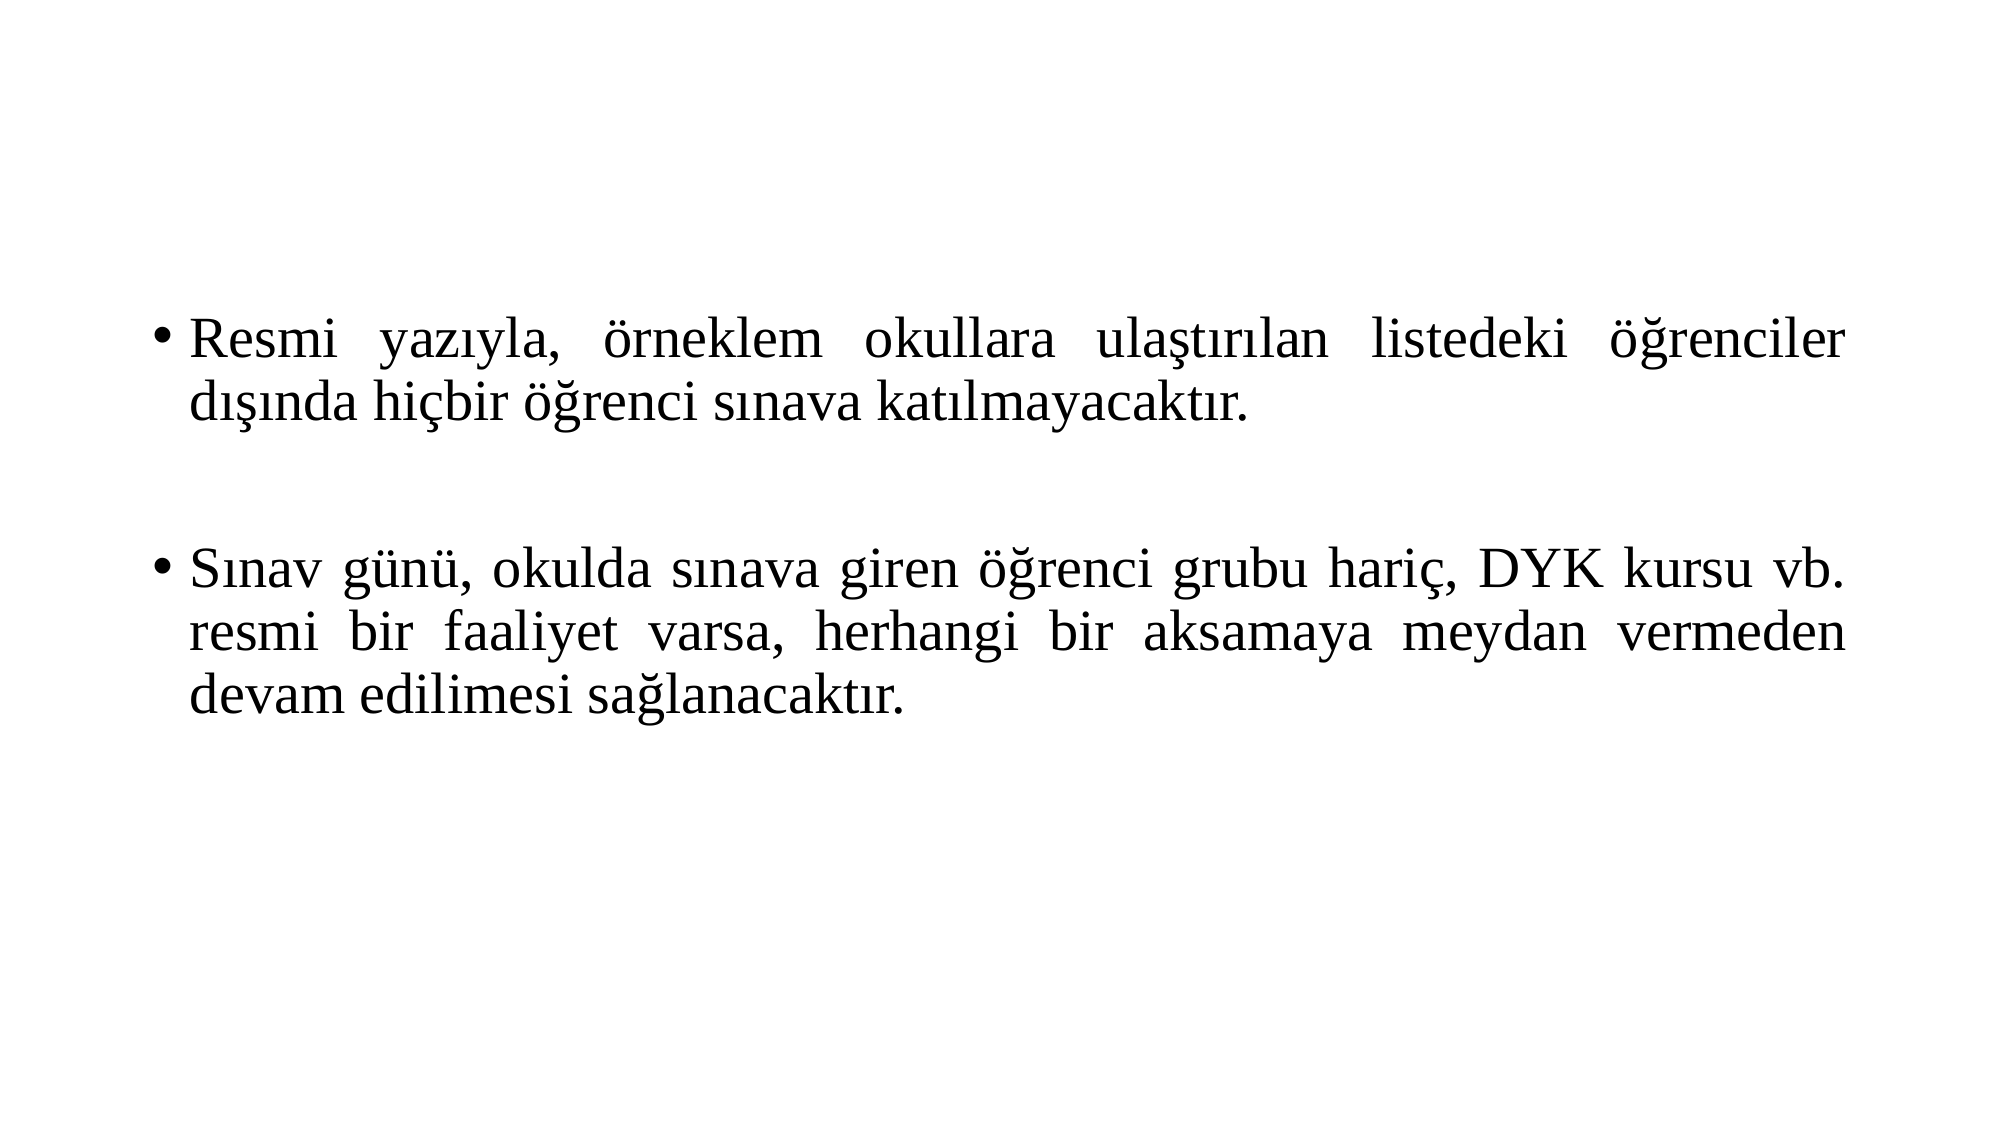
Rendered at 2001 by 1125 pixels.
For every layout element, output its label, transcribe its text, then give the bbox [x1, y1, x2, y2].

list Resmi yazıyla, örneklem okullara ulaştırılan listedeki öğrenciler dışında hiçbir öğrenci sınava katılmayacaktır. Sınav günü, okulda sınava giren öğrenci grubu hariç, DYK kursu vb. resmi bir faaliyet varsa, herhangi bir aksamaya meydan vermeden devam edilimesi sağlanacaktır. [137, 299, 1863, 1014]
